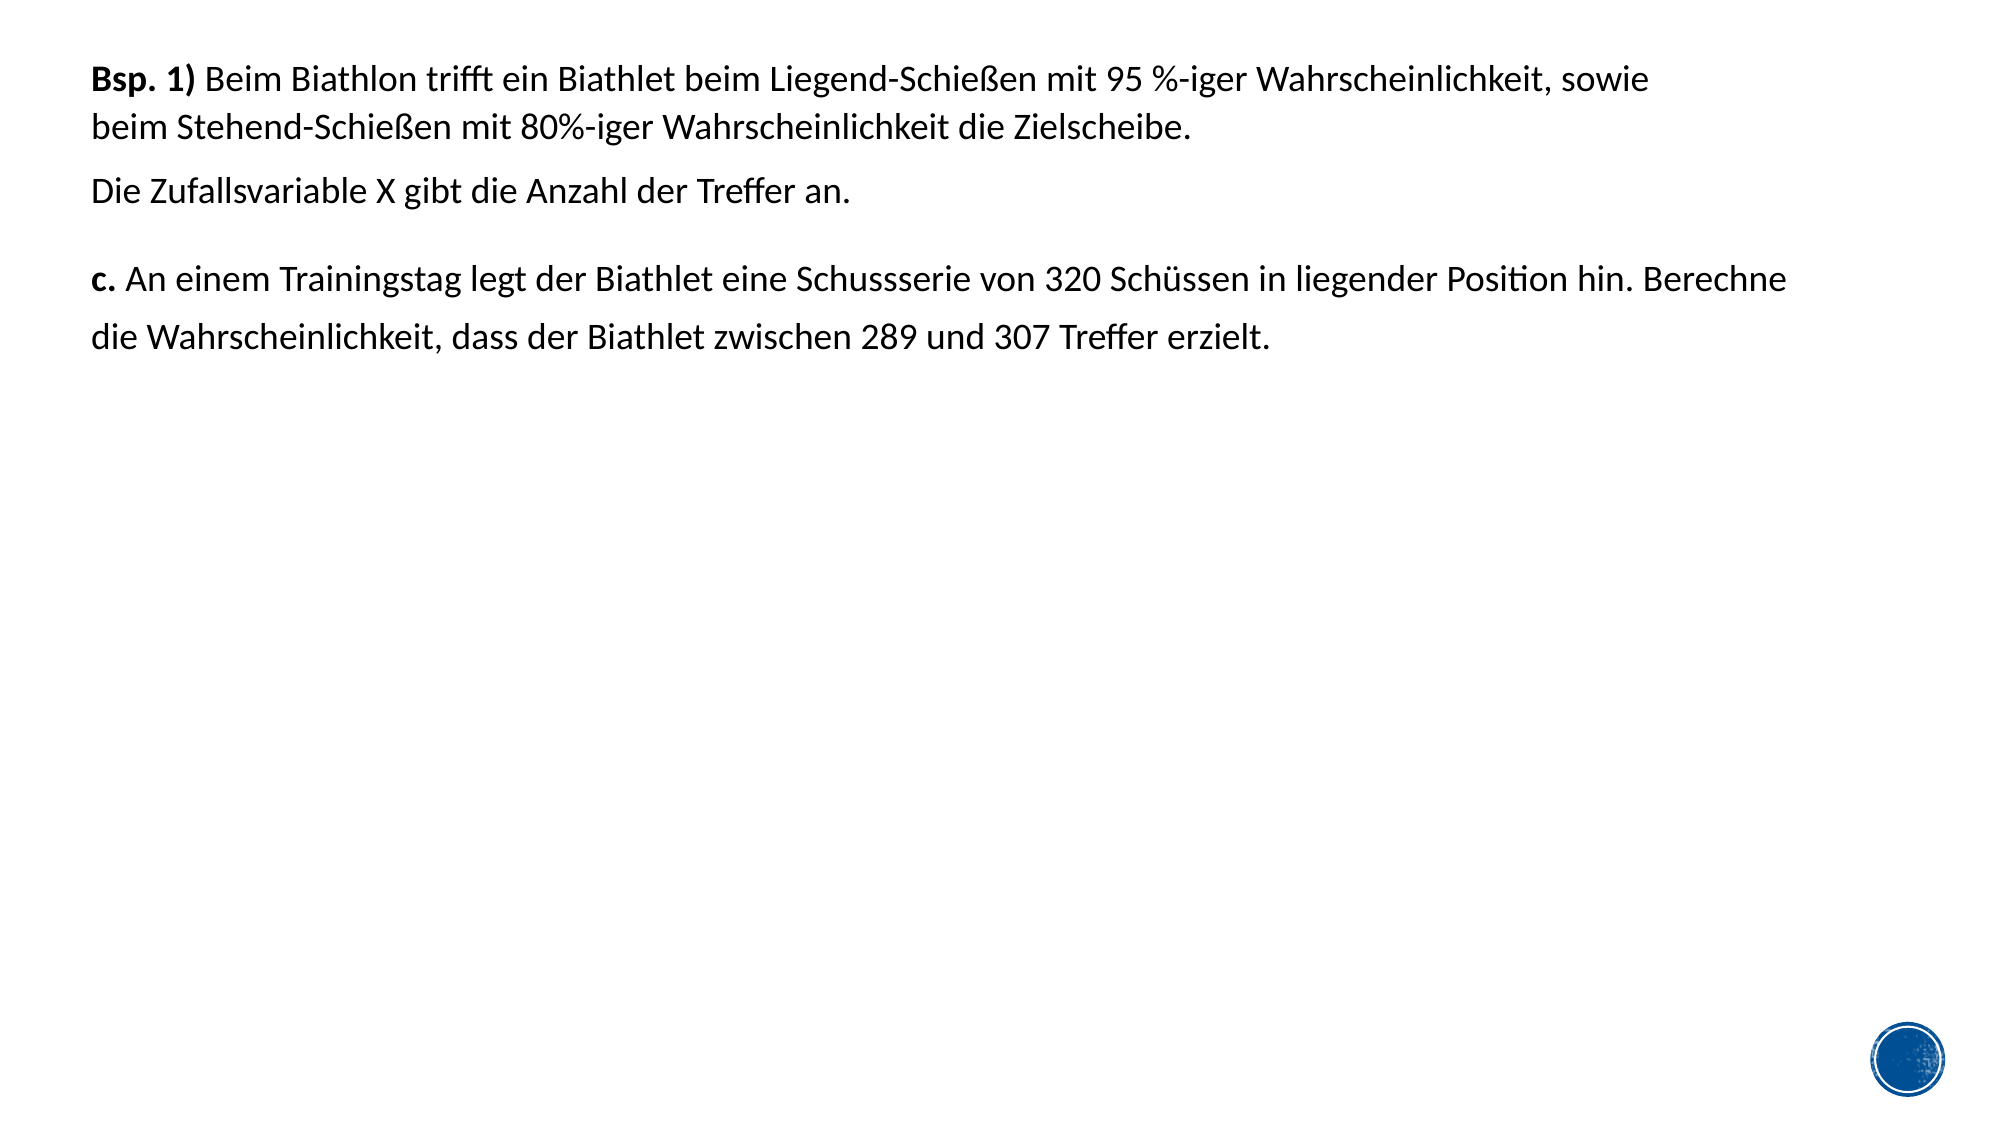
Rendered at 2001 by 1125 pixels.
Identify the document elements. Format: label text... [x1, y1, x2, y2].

text_box c. An einem Trainingstag legt der Biathlet eine Schussserie von 320 Schüssen in liegender Position hin. Berechne die Wahrscheinlichkeit, dass der Biathlet zwischen 289 und 307 Treffer erzielt. [76, 232, 1836, 365]
text_box Bsp. 1) Beim Biathlon trifft ein Biathlet beim Liegend-Schießen mit 95 %-iger Wahrscheinlichkeit, sowie beim Stehend-Schießen mit 80%-iger Wahrscheinlichkeit die Zielscheibe. Die Zufallsvariable X gibt die Anzahl der Treffer an. [76, 43, 1704, 219]
